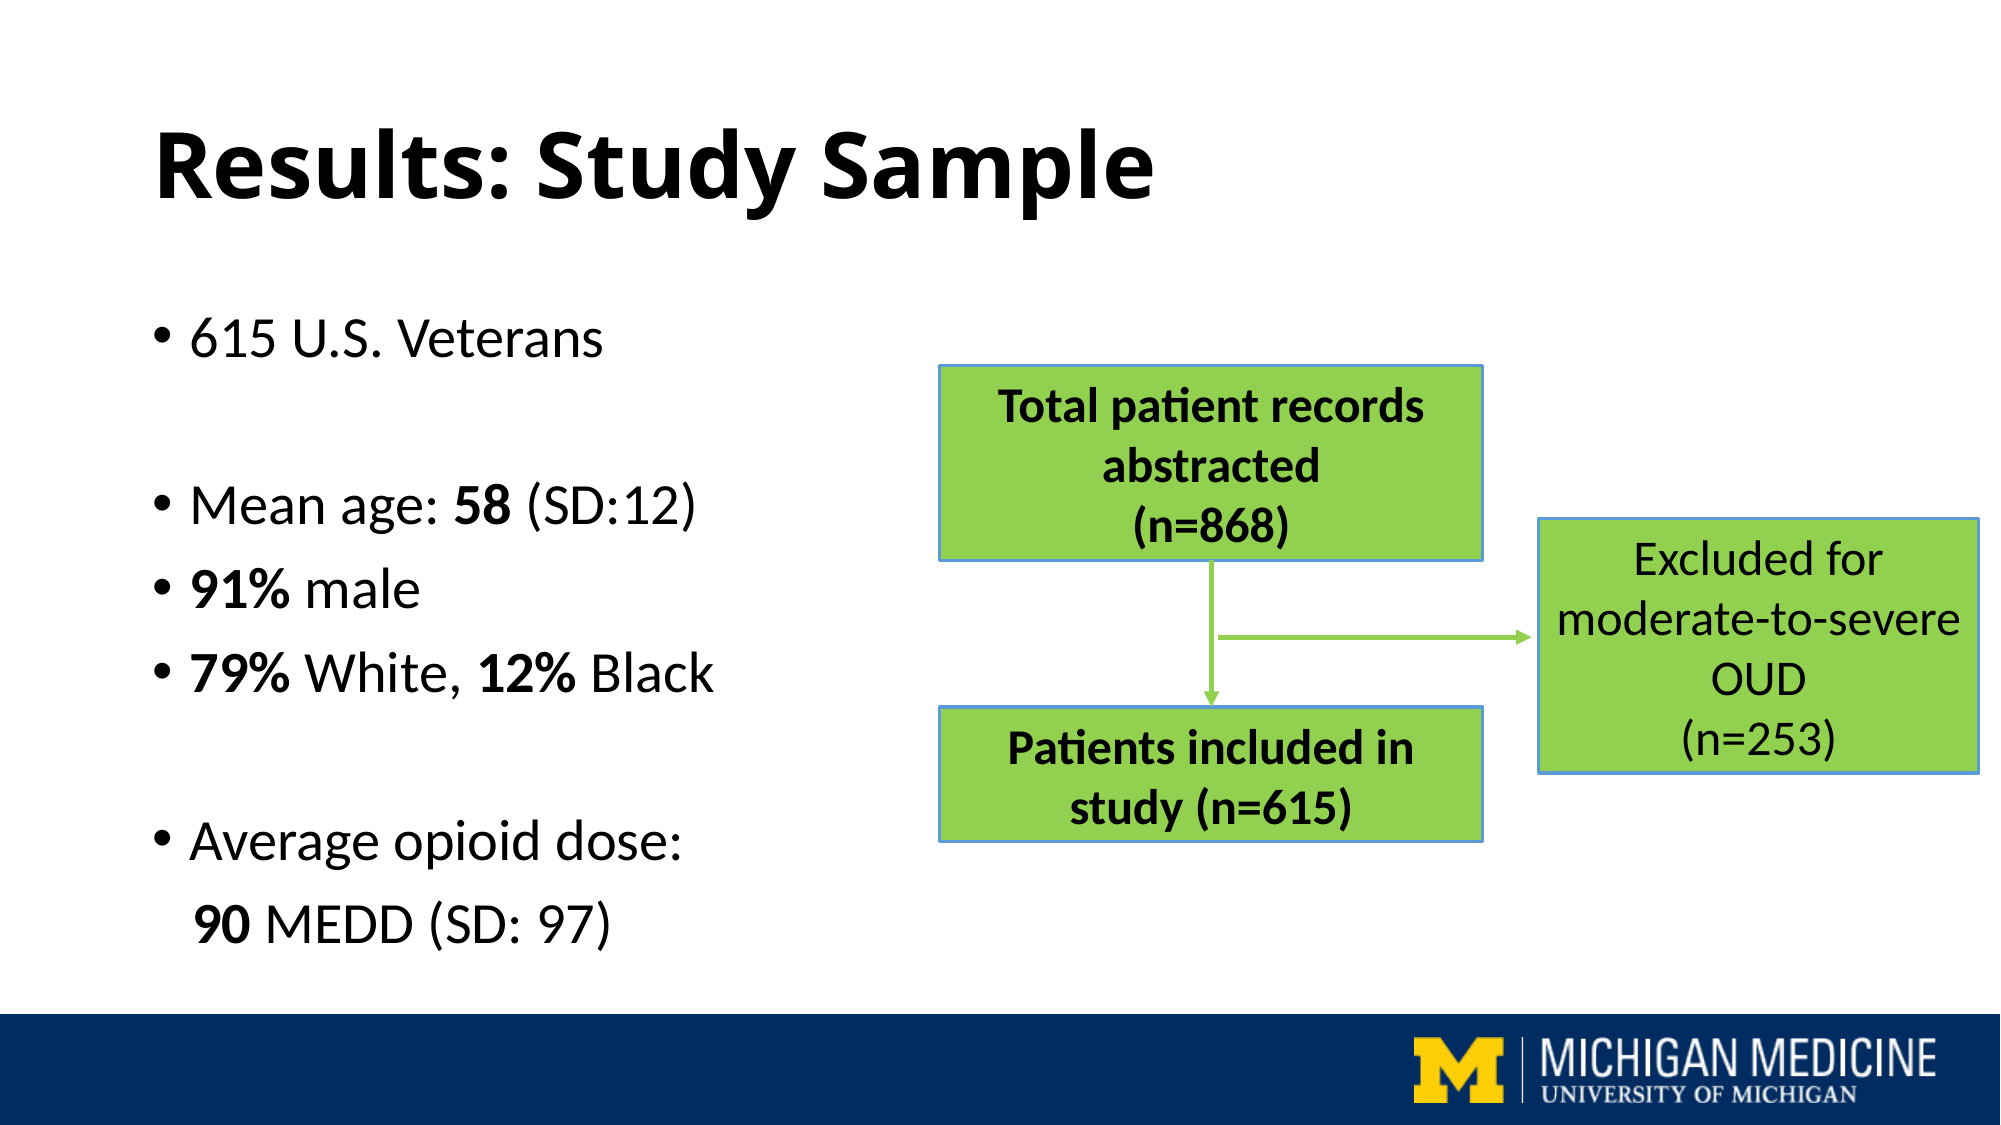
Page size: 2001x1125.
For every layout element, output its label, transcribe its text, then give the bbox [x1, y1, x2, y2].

text_box Patients included in study (n=615) [939, 706, 1483, 842]
text_box Excluded for moderate-to-severe OUD (n=253) [1538, 518, 1979, 773]
title Results: Study Sample [137, 59, 1863, 278]
text_box Total patient records abstracted (n=868) [939, 365, 1483, 561]
list 615 U.S. Veterans Mean age: 58 (SD:12) 91% male 79% White, 12% Black Average opioid dose: 90 MEDD (SD: 97) [137, 299, 898, 1014]
